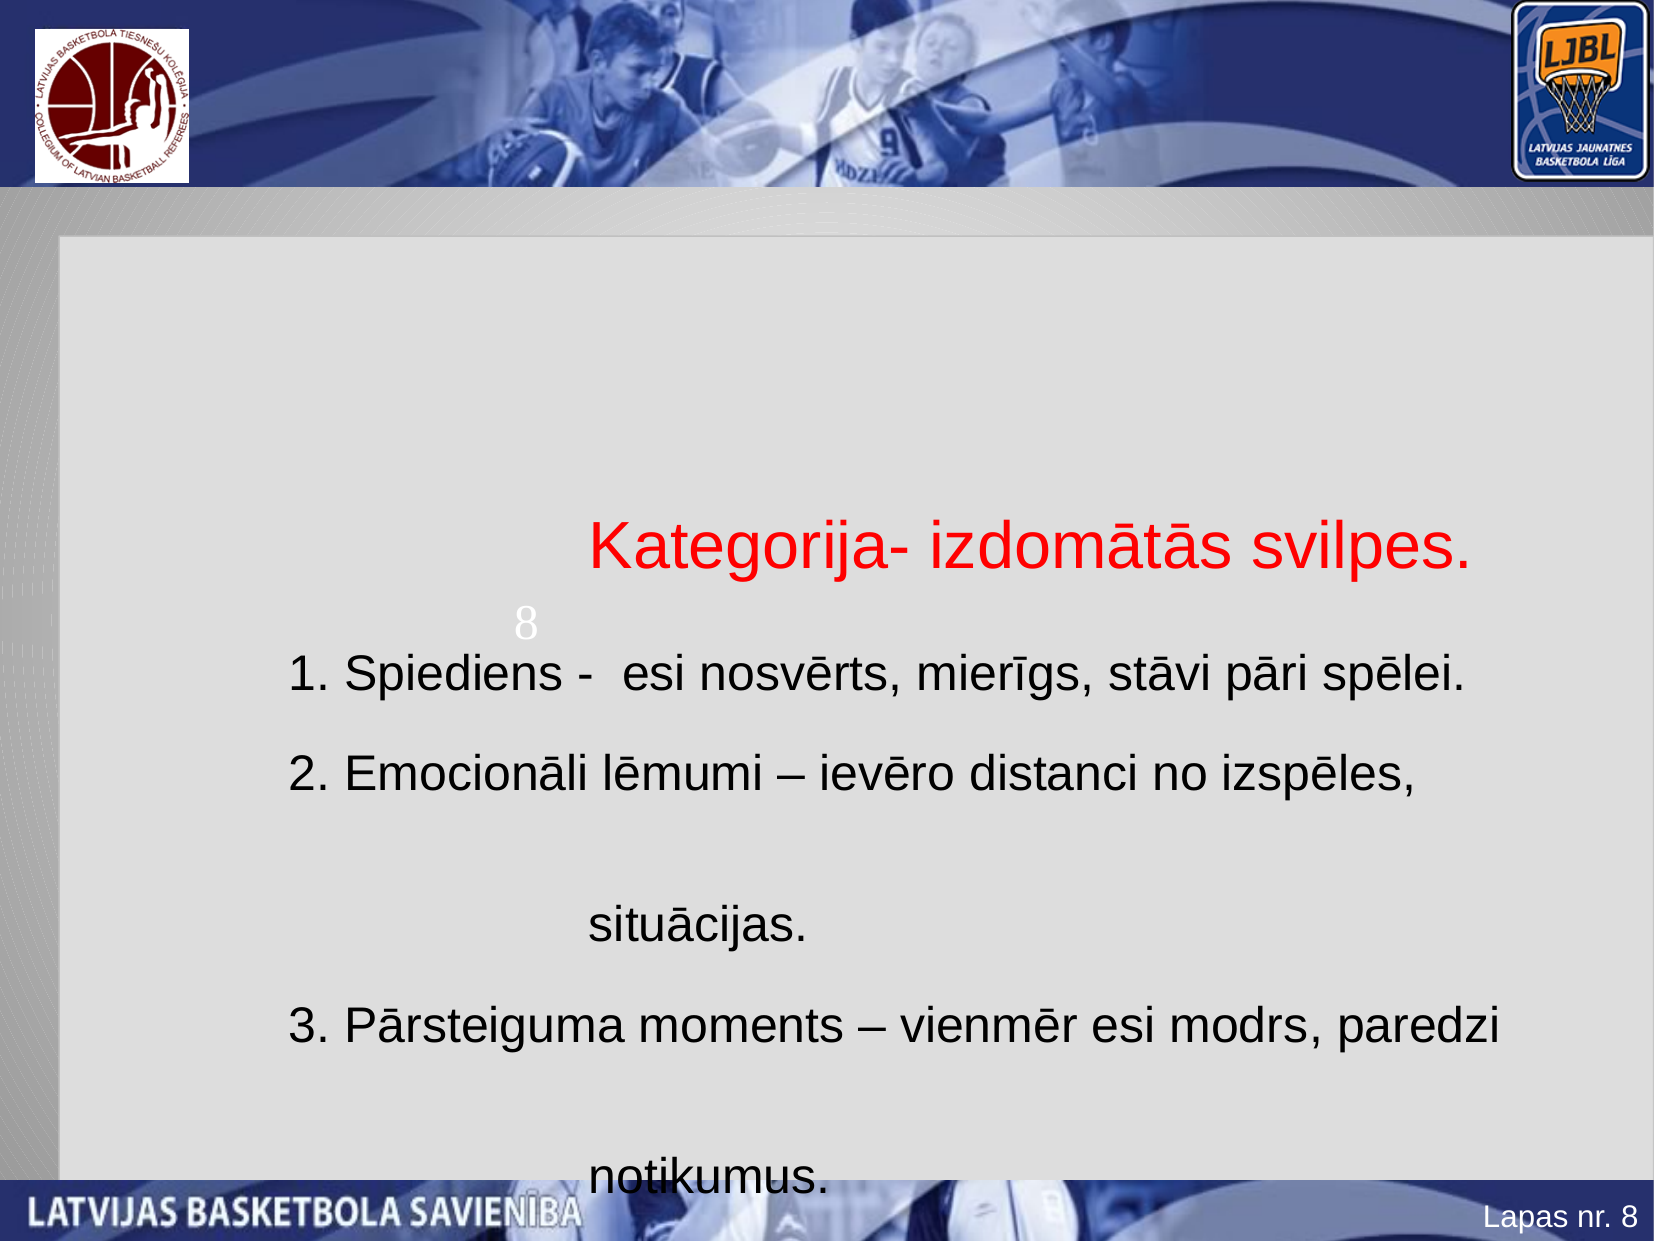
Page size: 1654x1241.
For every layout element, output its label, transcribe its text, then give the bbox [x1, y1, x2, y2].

picture [0, 0, 1654, 187]
picture [0, 1180, 1654, 1241]
subtitle Kategorija- izdomātās svilpes. 1. Spiediens - esi nosvērts, mierīgs, stāvi pāri spēlei. 2. Emocionāli lēmumi – ievēro distanci no izspēles, situācijas. 3. Pārsteiguma moments – vienmēr esi modrs, paredzi notikumus. 4. Bailes kaut ko palaist garām – pārliecība, pašapziņa. [82, 300, 1619, 916]
